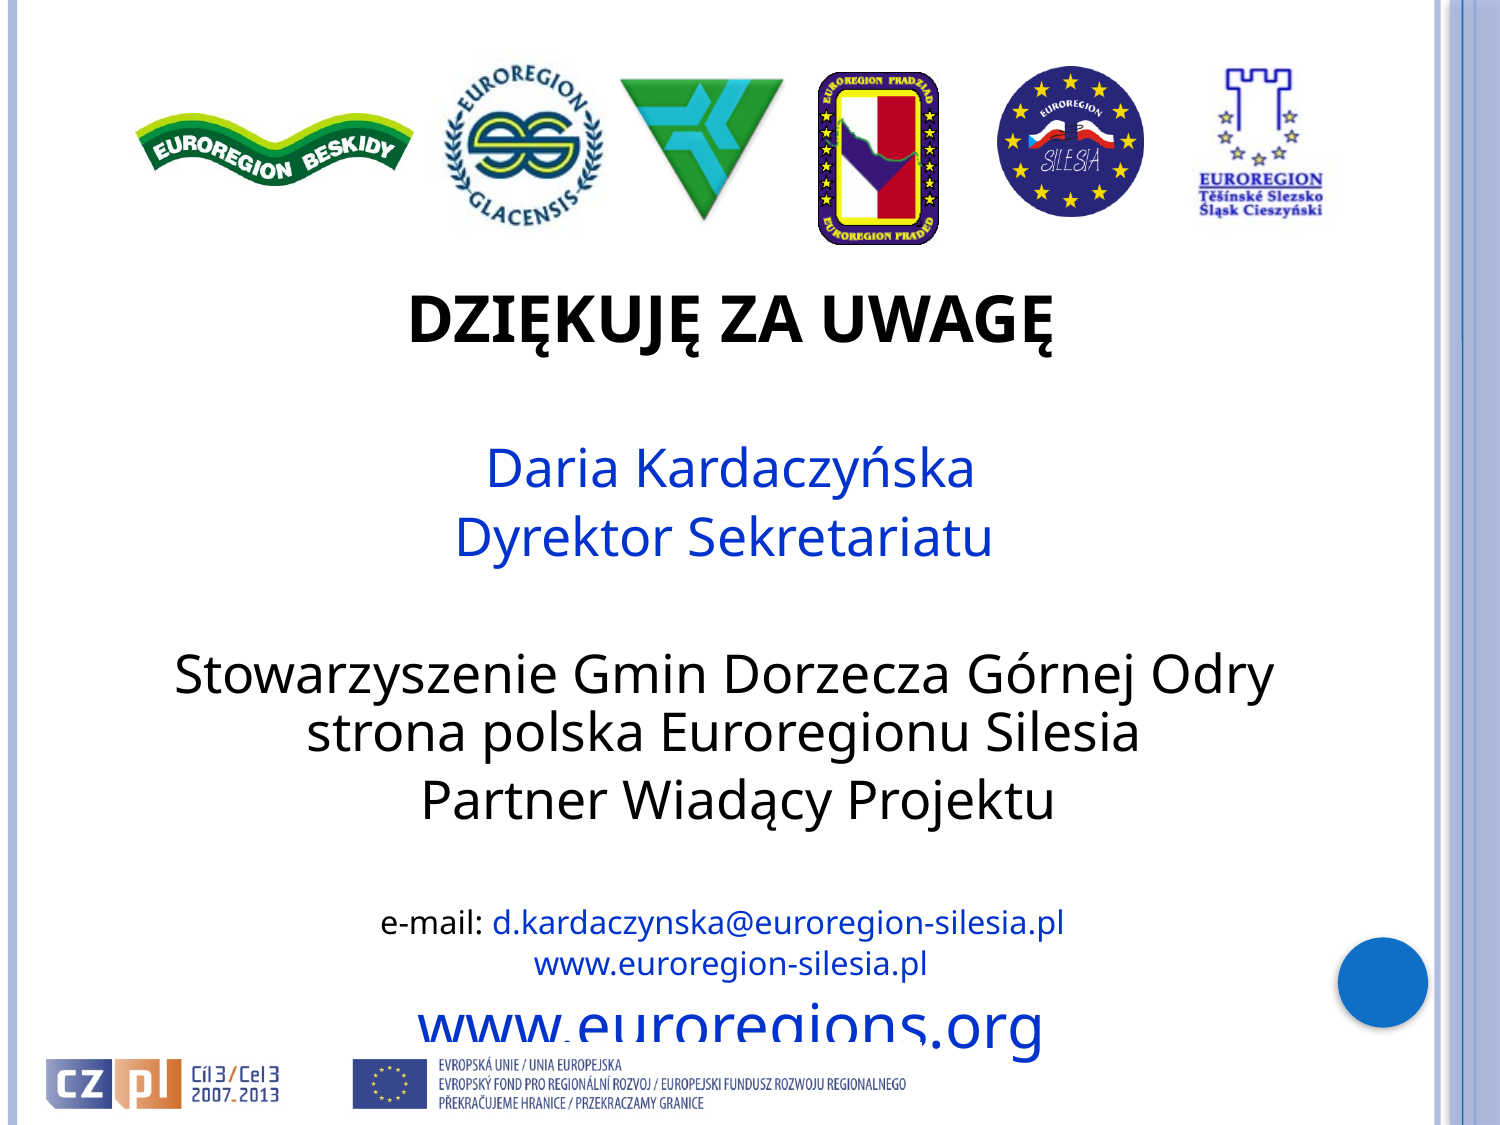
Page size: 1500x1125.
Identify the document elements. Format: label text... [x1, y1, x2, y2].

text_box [135, 30, 1342, 272]
list DZIĘKUJĘ ZA UWAGĘ Daria Kardaczyńska Dyrektor Sekretariatu Stowarzyszenie Gmin Dorzecza Górnej Odry strona polska Euroregionu Silesia Partner Wiadący Projektu e-mail: d.kardaczynska@euroregion-silesia.pl www.euroregion-silesia.pl www.euroregions.org [74, 270, 1388, 1071]
picture [28, 1041, 923, 1125]
